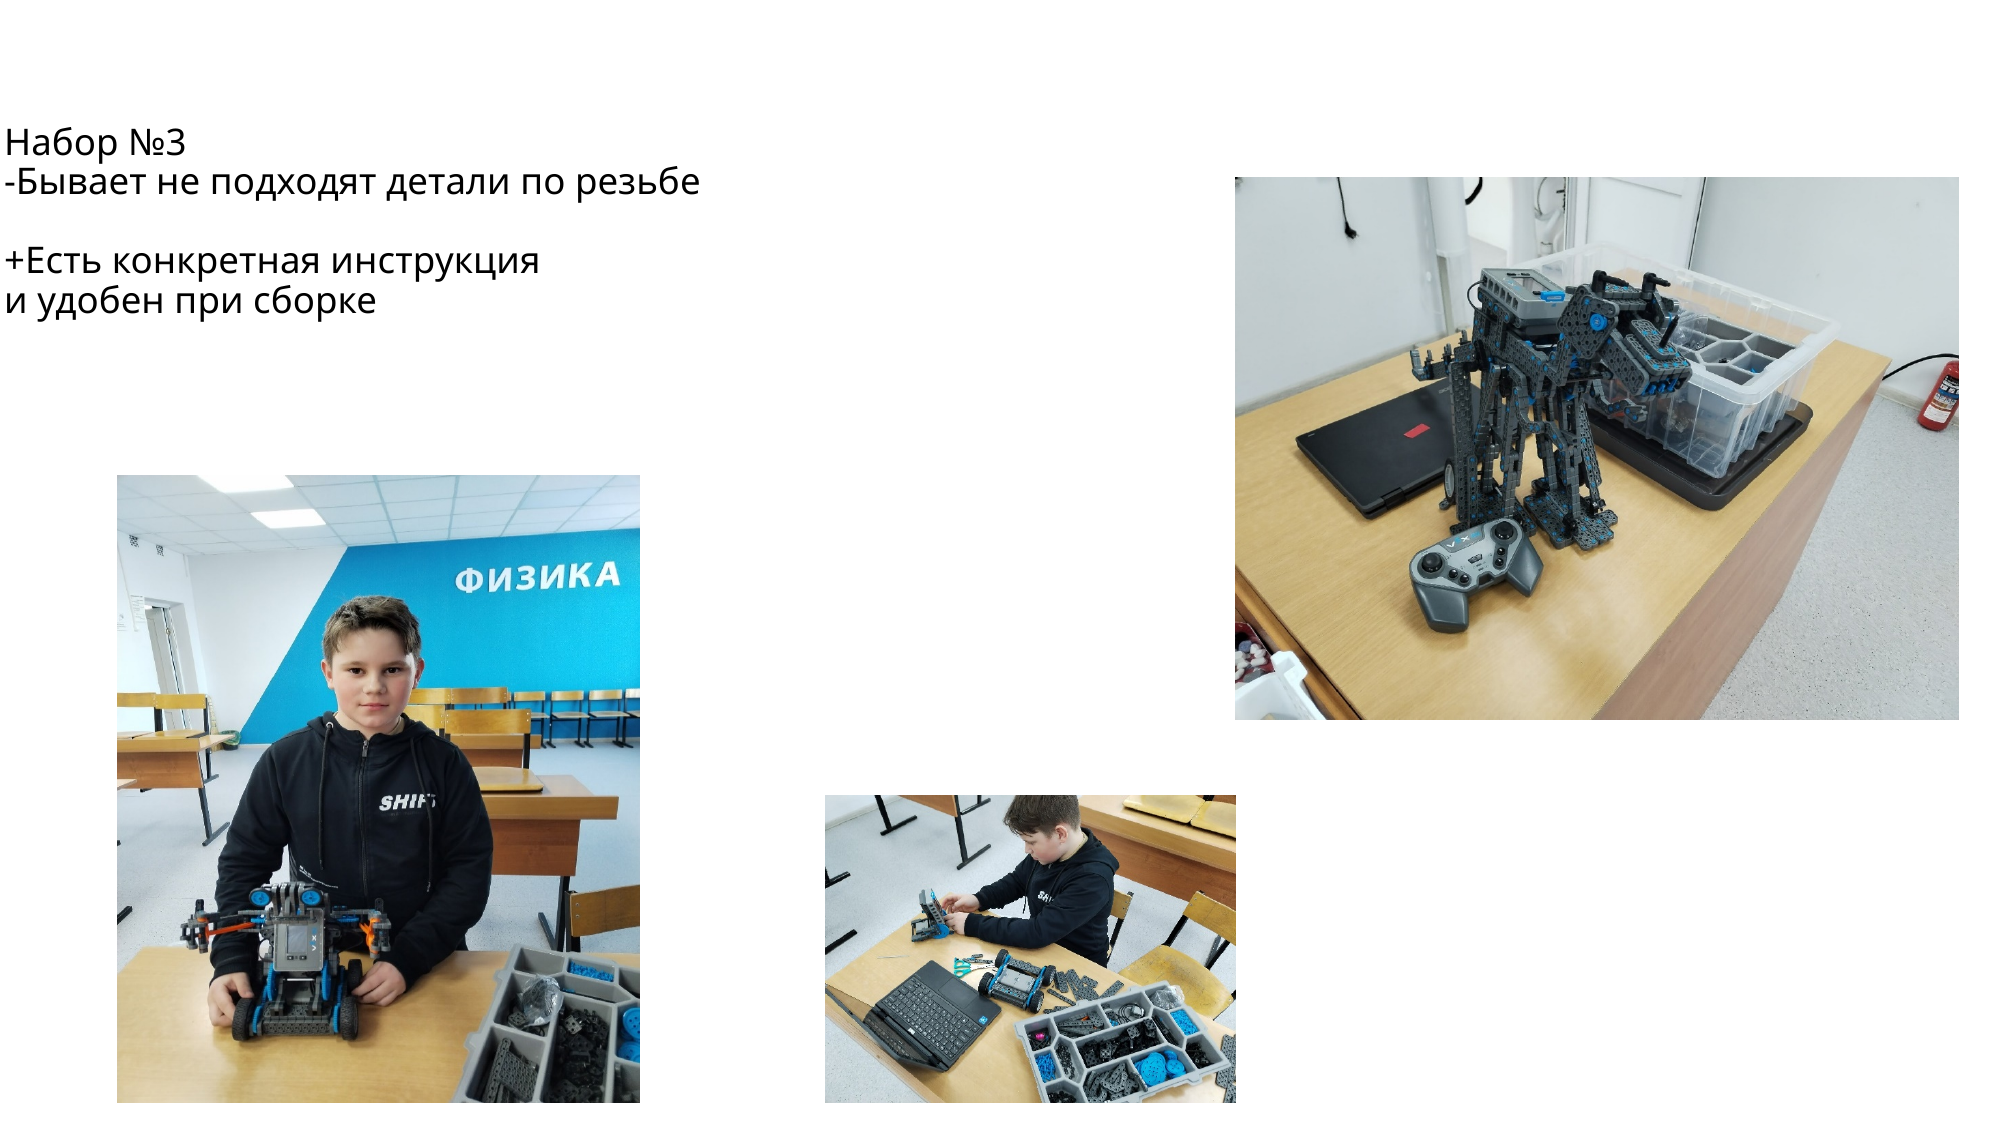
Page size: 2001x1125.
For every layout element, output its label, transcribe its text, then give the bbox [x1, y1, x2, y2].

title Набор №3 -Бывает не подходят детали по резьбе +Есть конкретная инструкция и удобен при сборке [0, 113, 1715, 332]
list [825, 794, 1236, 1103]
picture [1235, 177, 1959, 720]
picture [117, 475, 640, 1103]
